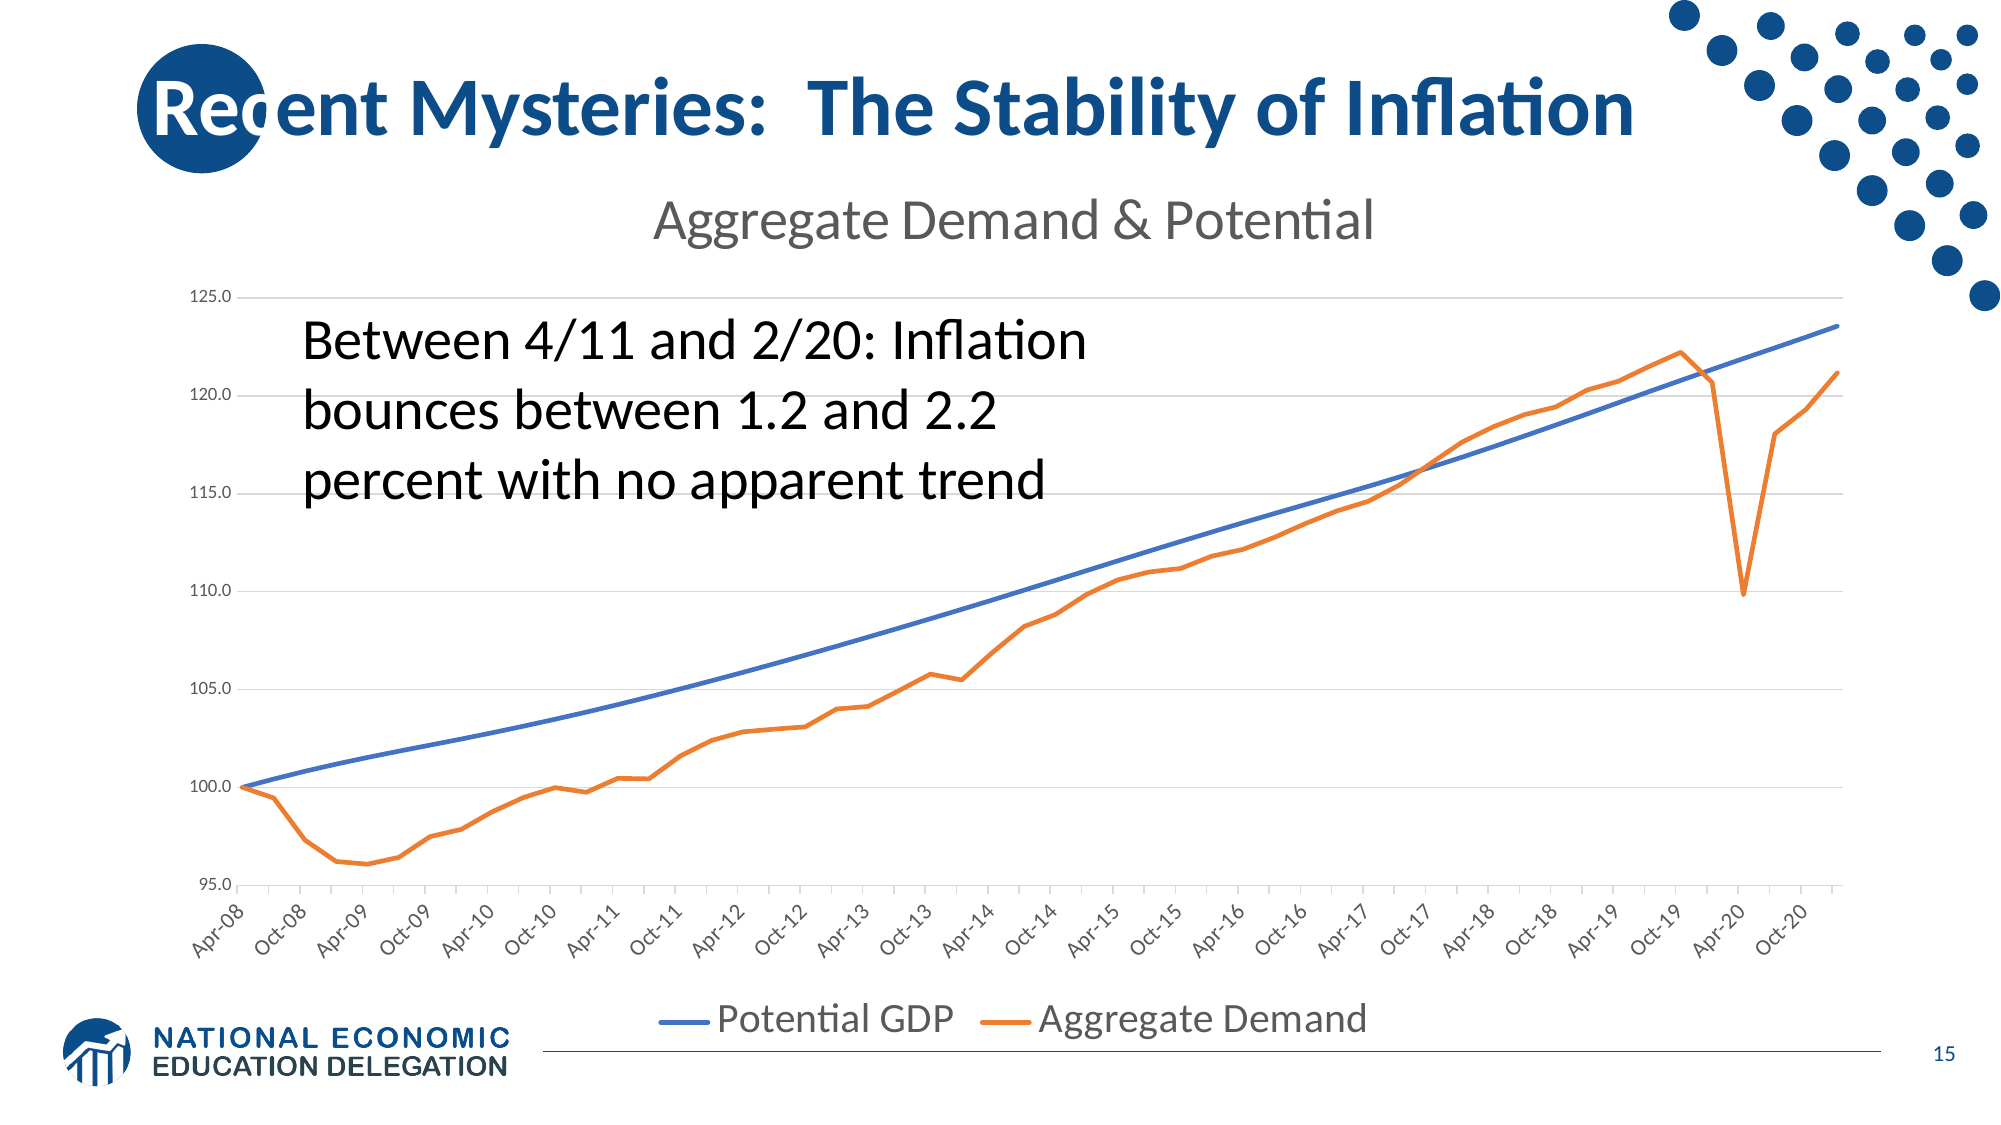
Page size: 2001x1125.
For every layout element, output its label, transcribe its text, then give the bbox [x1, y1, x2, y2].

picture [55, 1013, 520, 1091]
title Recent Mysteries: The Stability of Inflation [137, 0, 1863, 218]
slide_number 15 [1521, 1022, 1972, 1082]
chart [151, 151, 1877, 1052]
